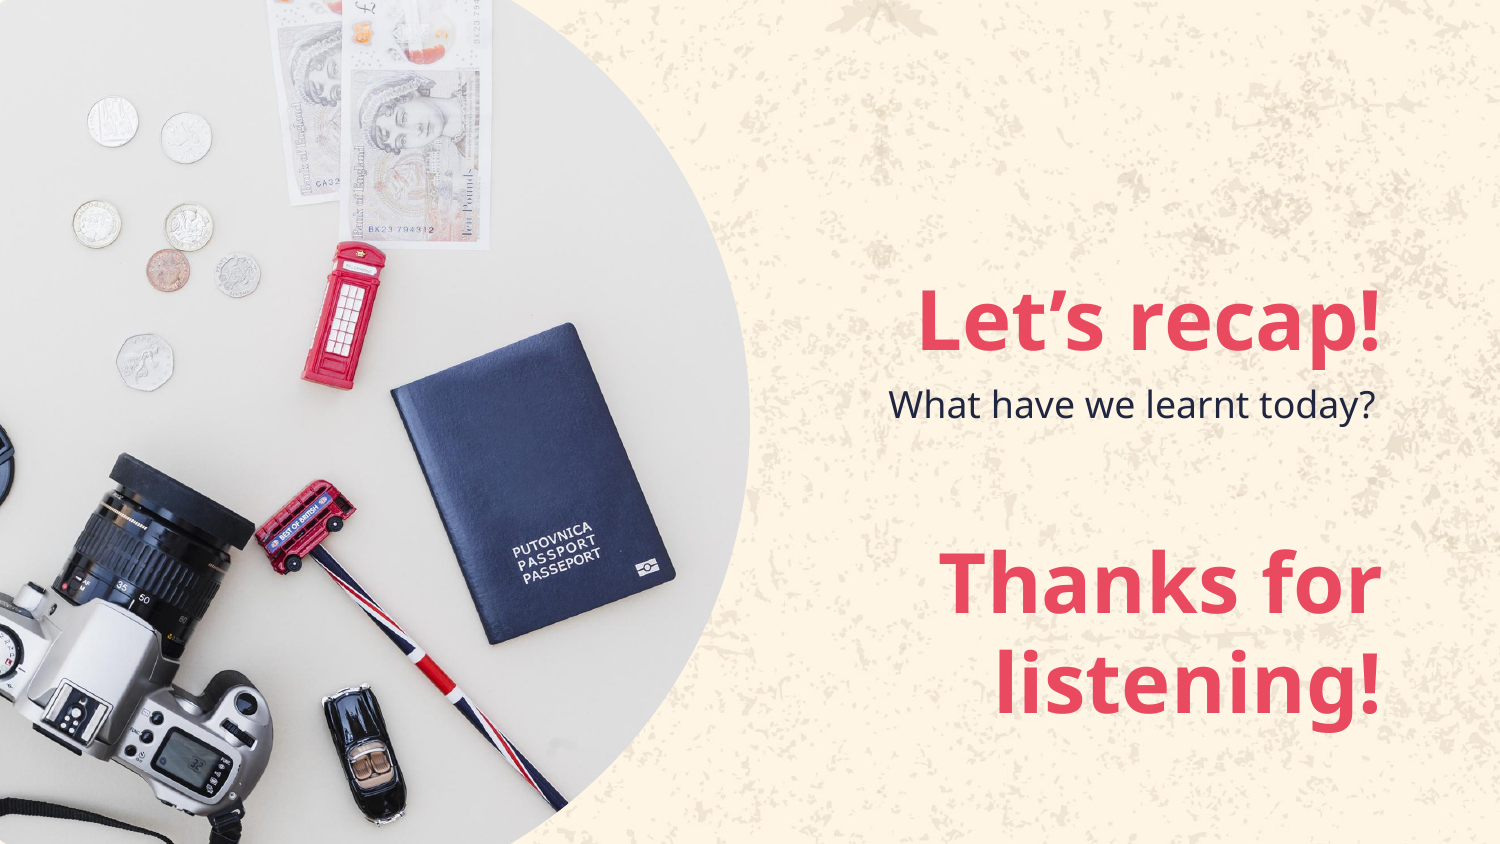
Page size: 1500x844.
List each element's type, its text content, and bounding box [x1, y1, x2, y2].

subtitle Let’s recap! [754, 258, 1399, 377]
text_box Thanks for listening! [754, 571, 1399, 690]
picture [0, 0, 1500, 844]
list What have we learnt today? [843, 372, 1391, 435]
